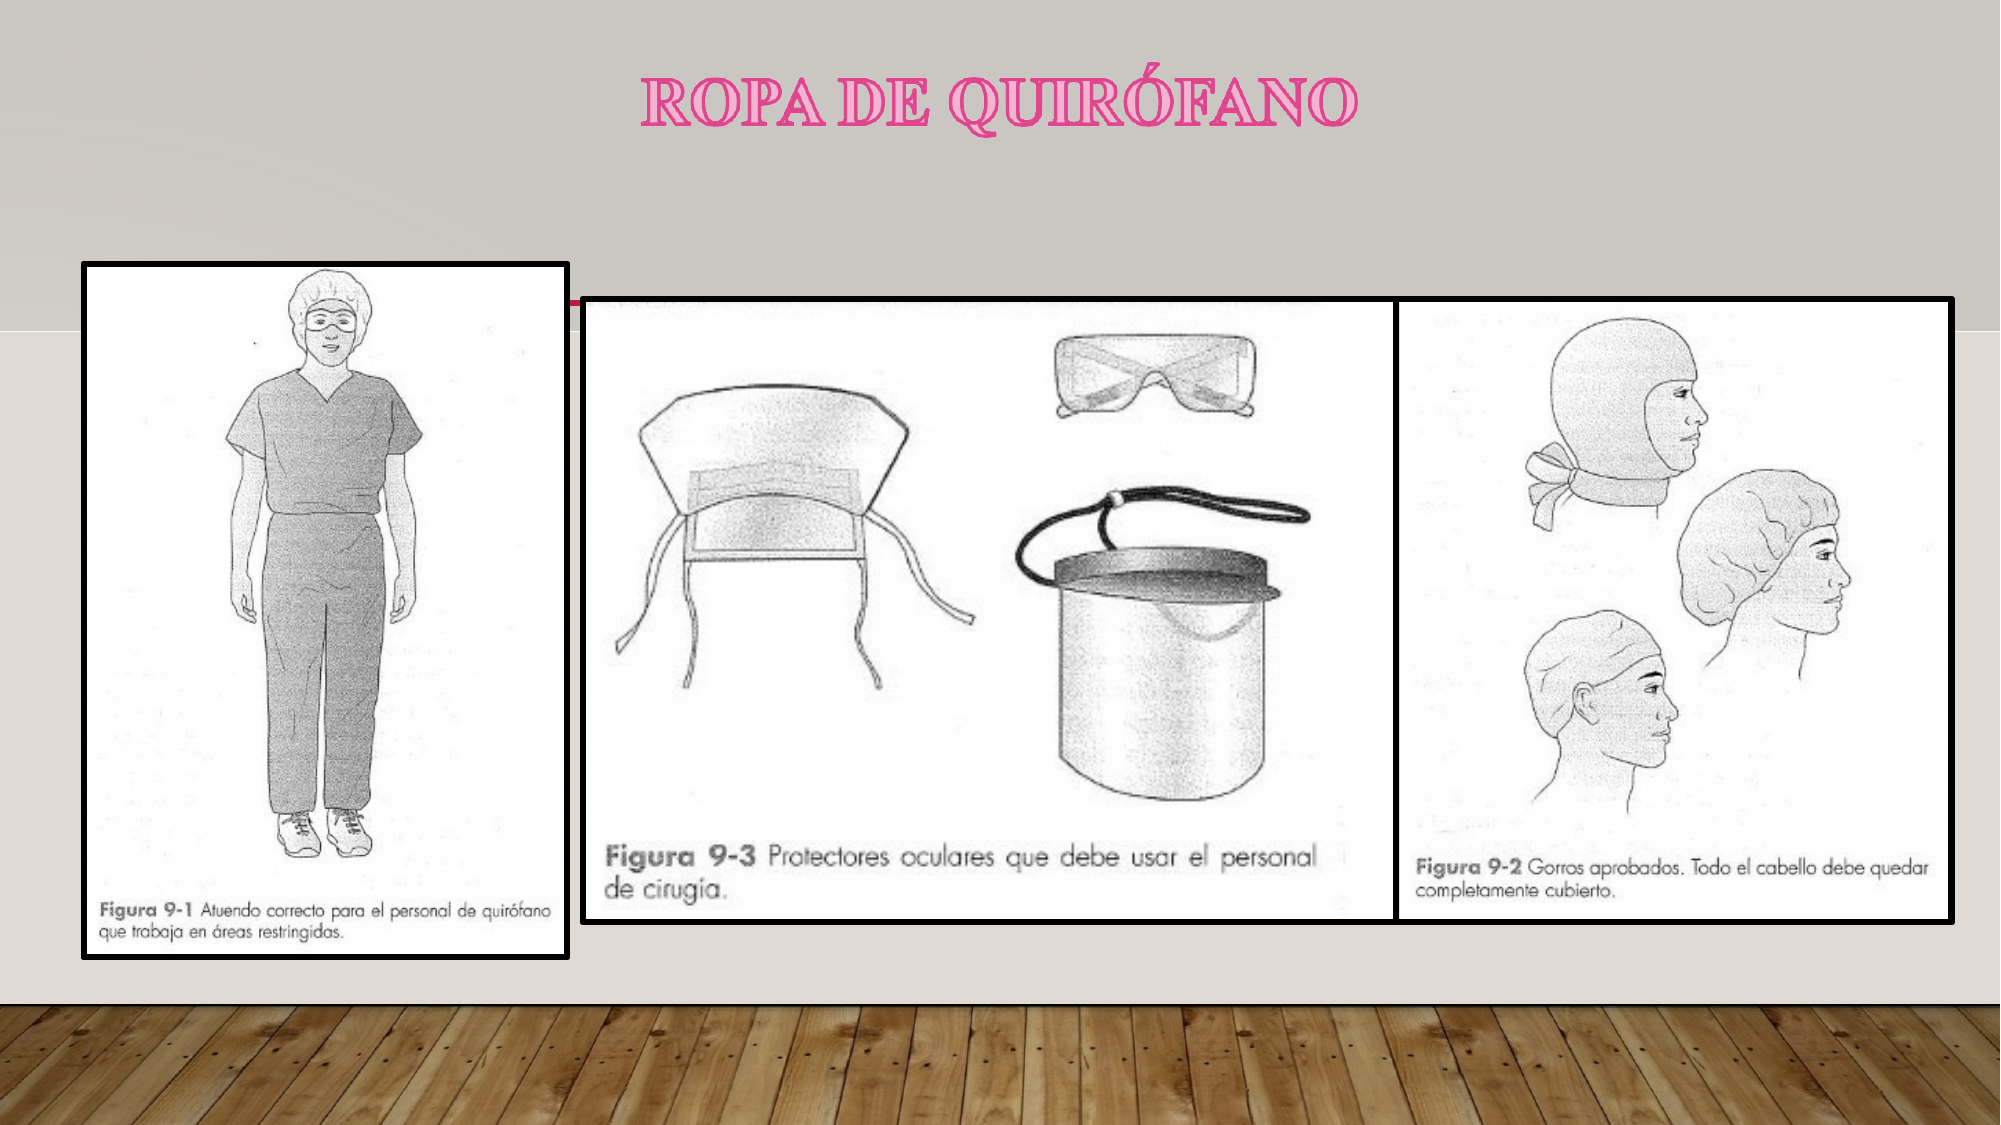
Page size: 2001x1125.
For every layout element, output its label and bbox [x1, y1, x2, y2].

picture [0, 0, 2000, 1004]
text_box [80, 260, 571, 961]
picture [0, 1006, 2000, 1125]
text_box [579, 295, 1391, 926]
text_box [1392, 295, 1955, 926]
text_box [640, 62, 1358, 138]
